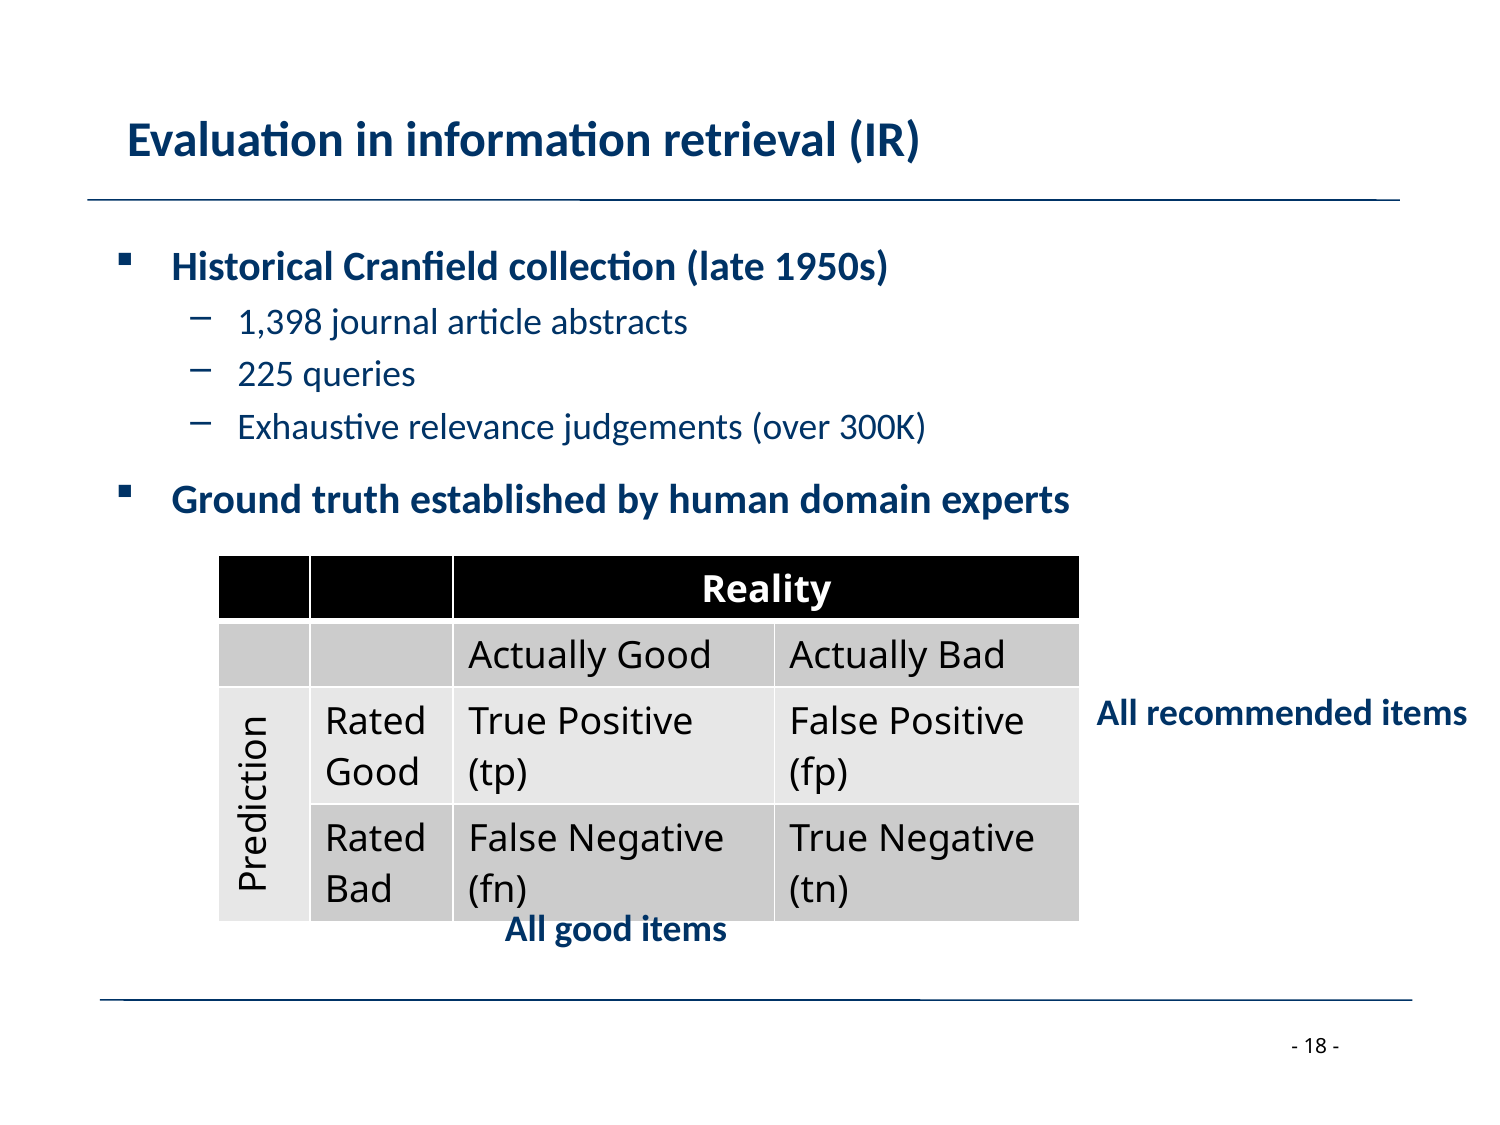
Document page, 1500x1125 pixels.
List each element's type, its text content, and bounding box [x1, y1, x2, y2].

text_box All recommended items [1081, 680, 1483, 741]
list Historical Cranfield collection (late 1950s) 1,398 journal article abstracts 225 queries Exhaustive relevance judgements (over 300K) Ground truth established by human domain experts [100, 231, 1306, 977]
table_cell Prediction [219, 688, 309, 921]
table_cell False Positive (fp) [775, 688, 1079, 803]
table_cell [311, 624, 452, 686]
table_cell True Negative (tn) [775, 805, 1079, 921]
table_cell Rated Good [311, 688, 452, 803]
table_cell Actually Bad [775, 624, 1079, 686]
table_header [311, 556, 452, 618]
title Evaluation in information retrieval (IR) [111, 42, 1081, 231]
table_cell Rated Bad [311, 805, 452, 921]
table_header Reality [454, 556, 1079, 618]
table_cell Actually Good [454, 624, 774, 686]
text_box All good items [490, 897, 743, 957]
table_cell False Negative (fn) [454, 805, 774, 921]
table_header [219, 556, 309, 618]
table_cell True Positive (tp) [454, 688, 774, 803]
table_cell [219, 624, 309, 686]
